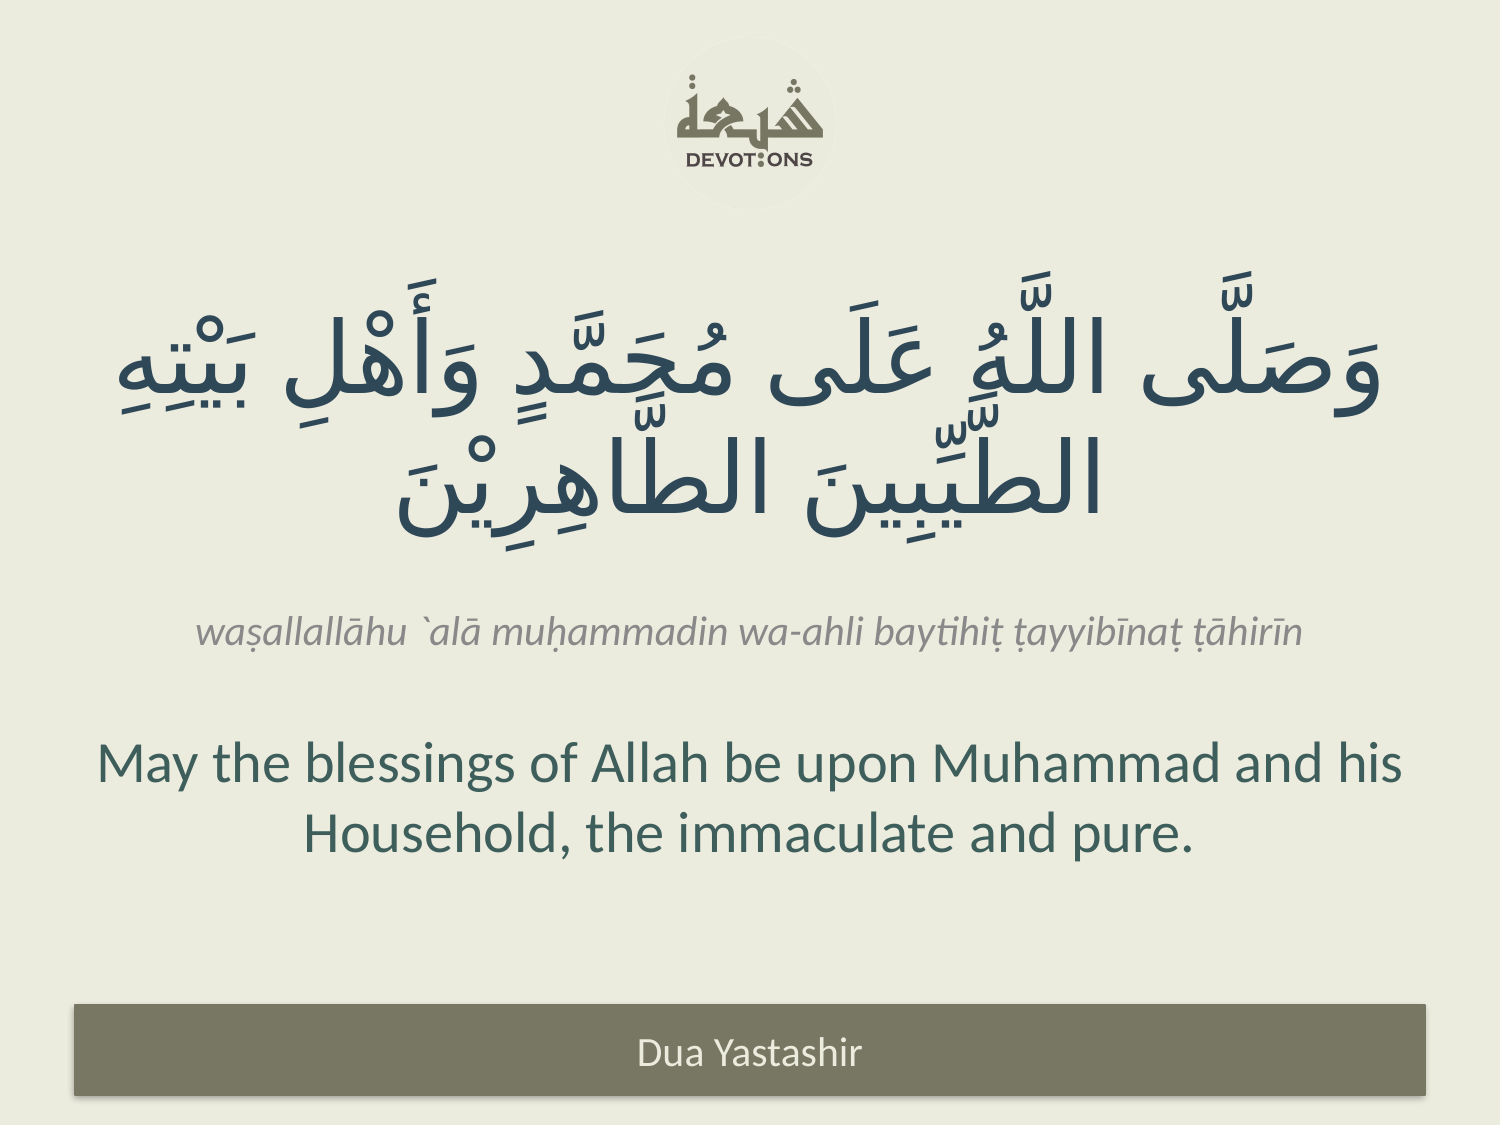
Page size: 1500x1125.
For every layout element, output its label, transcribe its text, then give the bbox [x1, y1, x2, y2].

text_box وَصَلَّى اللَّهُ عَلَى مُحَمَّدٍ وَأَهْلِ بَيْتِهِ الطَّيِّبِينَ الطَّاهِرِيْنَ waṣallallāhu `alā muḥammadin wa-ahli baytihiṭ ṭayyibīnaṭ ṭāhirīn May the blessings of Allah be upon Muhammad and his Household, the immaculate and pure. [74, 286, 1425, 871]
picture [656, 29, 844, 218]
text_box [74, 1004, 1426, 1096]
text_box Dua Yastashir [621, 1017, 878, 1083]
